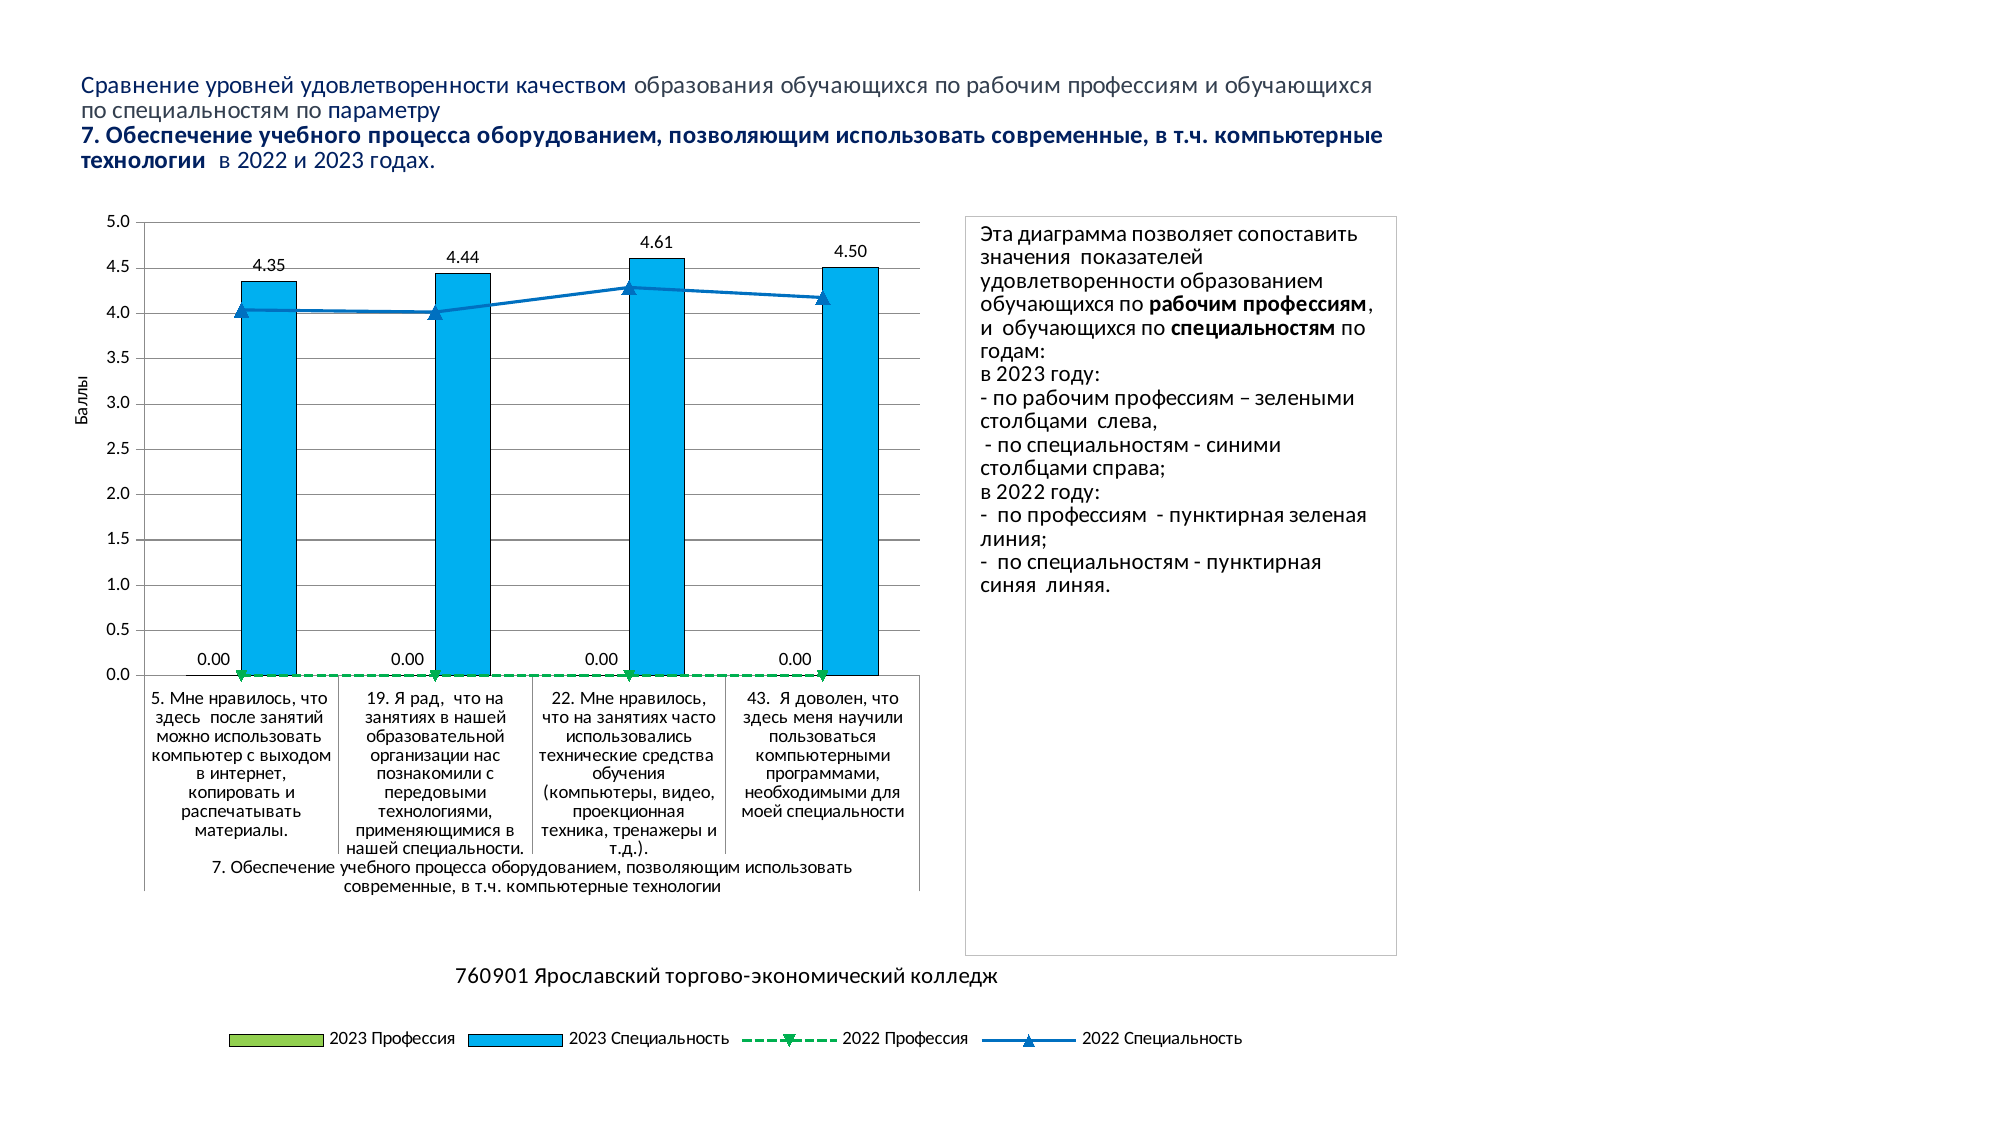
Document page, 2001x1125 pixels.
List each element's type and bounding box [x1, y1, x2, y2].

chart [59, 58, 1414, 1056]
